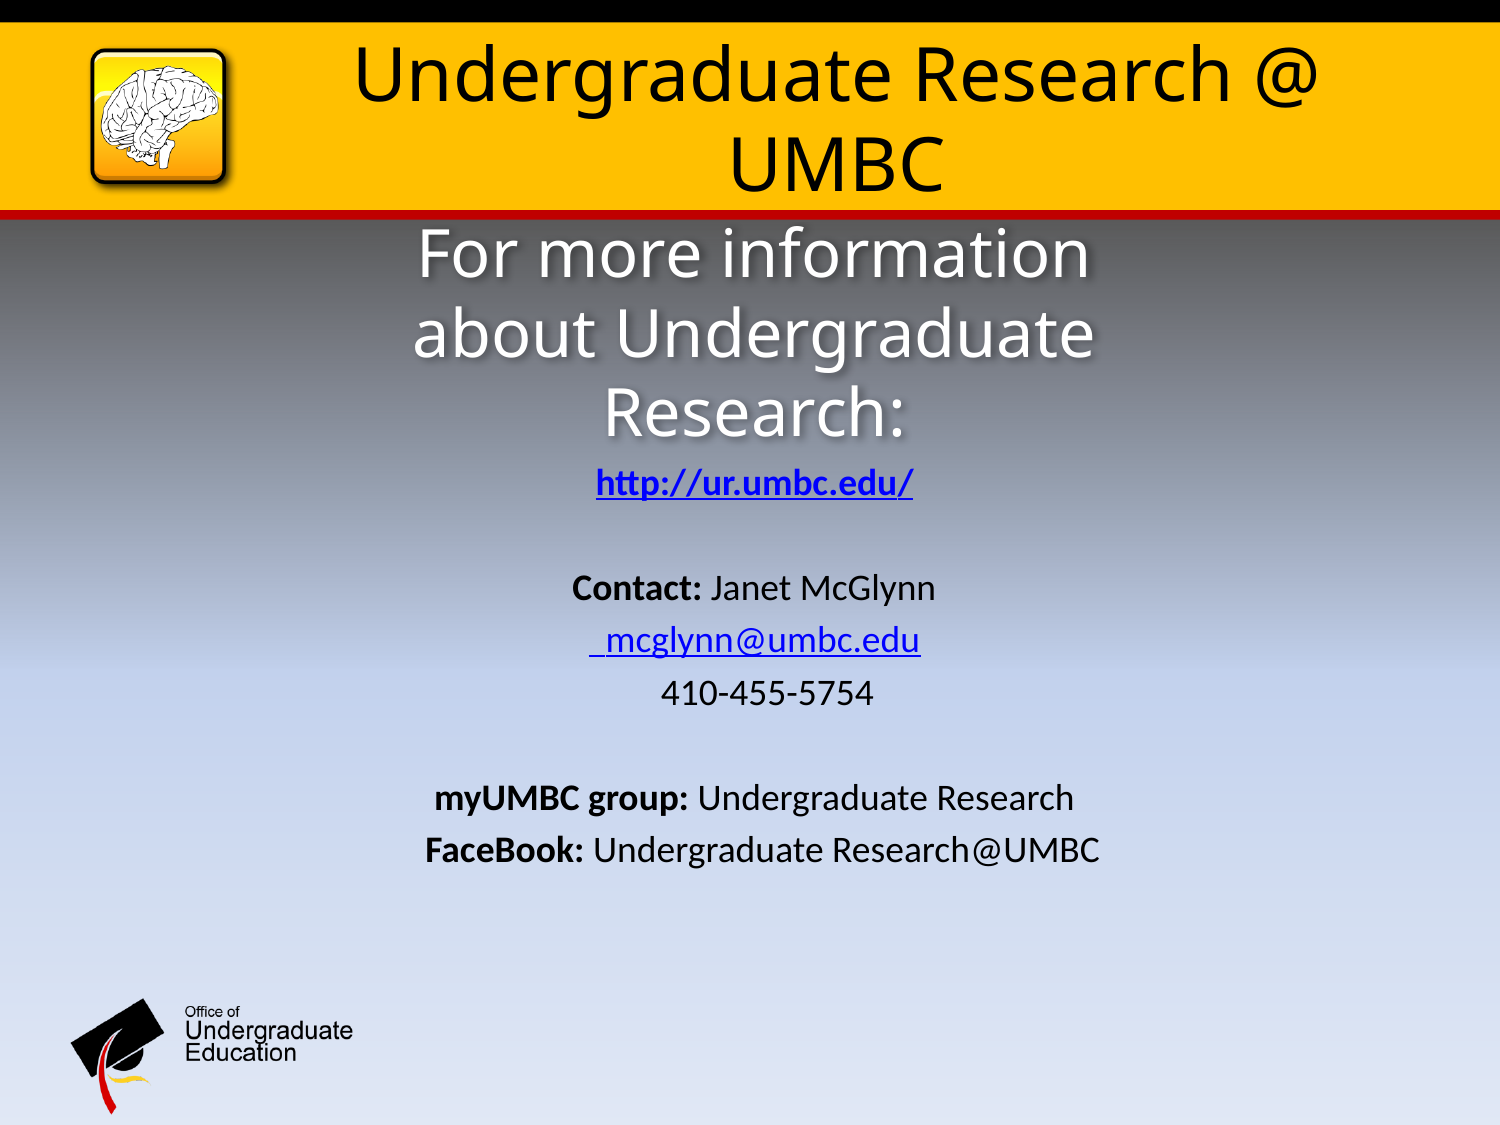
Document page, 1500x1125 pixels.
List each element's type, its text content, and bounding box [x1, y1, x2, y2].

text_box For more information about Undergraduate Research: [318, 256, 1191, 404]
picture [0, 220, 1500, 1125]
picture [88, 46, 228, 186]
text_box http://ur.umbc.edu/ Contact: Janet McGlynn mcglynn@umbc.edu 410-455-5754 myUMBC group: Undergraduate Research FaceBook: Undergraduate Research@UMBC [308, 449, 1201, 919]
